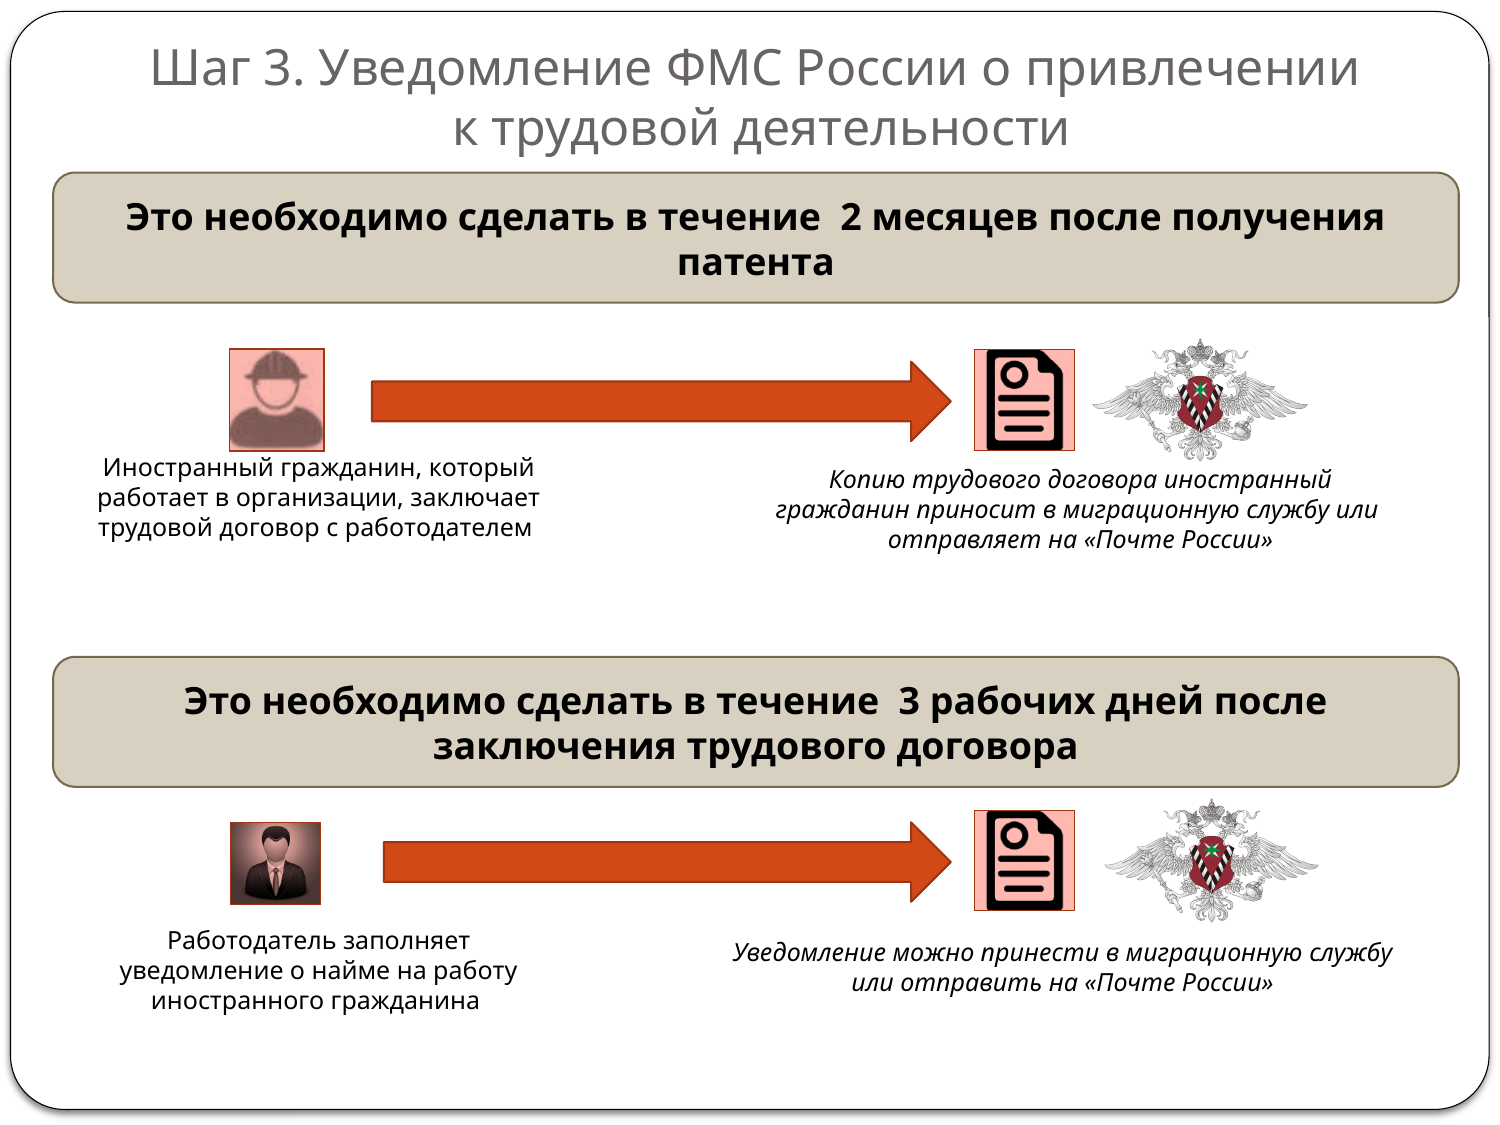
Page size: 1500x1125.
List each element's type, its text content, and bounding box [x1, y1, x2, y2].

title Шаг 3. Уведомление ФМС России о привлечении к трудовой деятельности [53, 19, 1471, 171]
picture [229, 822, 321, 906]
text_box Это необходимо сделать в течение 2 месяцев после получения патента [51, 171, 1460, 304]
picture [1092, 337, 1308, 463]
picture [974, 810, 1075, 912]
picture [229, 349, 324, 451]
text_box Работодатель заполняет уведомление о найме на работу иностранного гражданина [76, 916, 561, 1082]
text_box Копию трудового договора иностранный гражданин приносит в миграционную службу или отправляет на «Почте России» [750, 456, 1412, 561]
text_box [370, 360, 952, 443]
text_box Уведомление можно принести в миграционную службу или отправить на «Почте России» [714, 928, 1412, 1004]
text_box Это необходимо сделать в течение 3 рабочих дней после заключения трудового договора [51, 655, 1460, 788]
picture [974, 349, 1075, 451]
text_box [382, 821, 952, 903]
text_box Иностранный гражданин, который работает в организации, заключает трудовой договор с работодателем [76, 444, 561, 609]
picture [1104, 798, 1320, 923]
